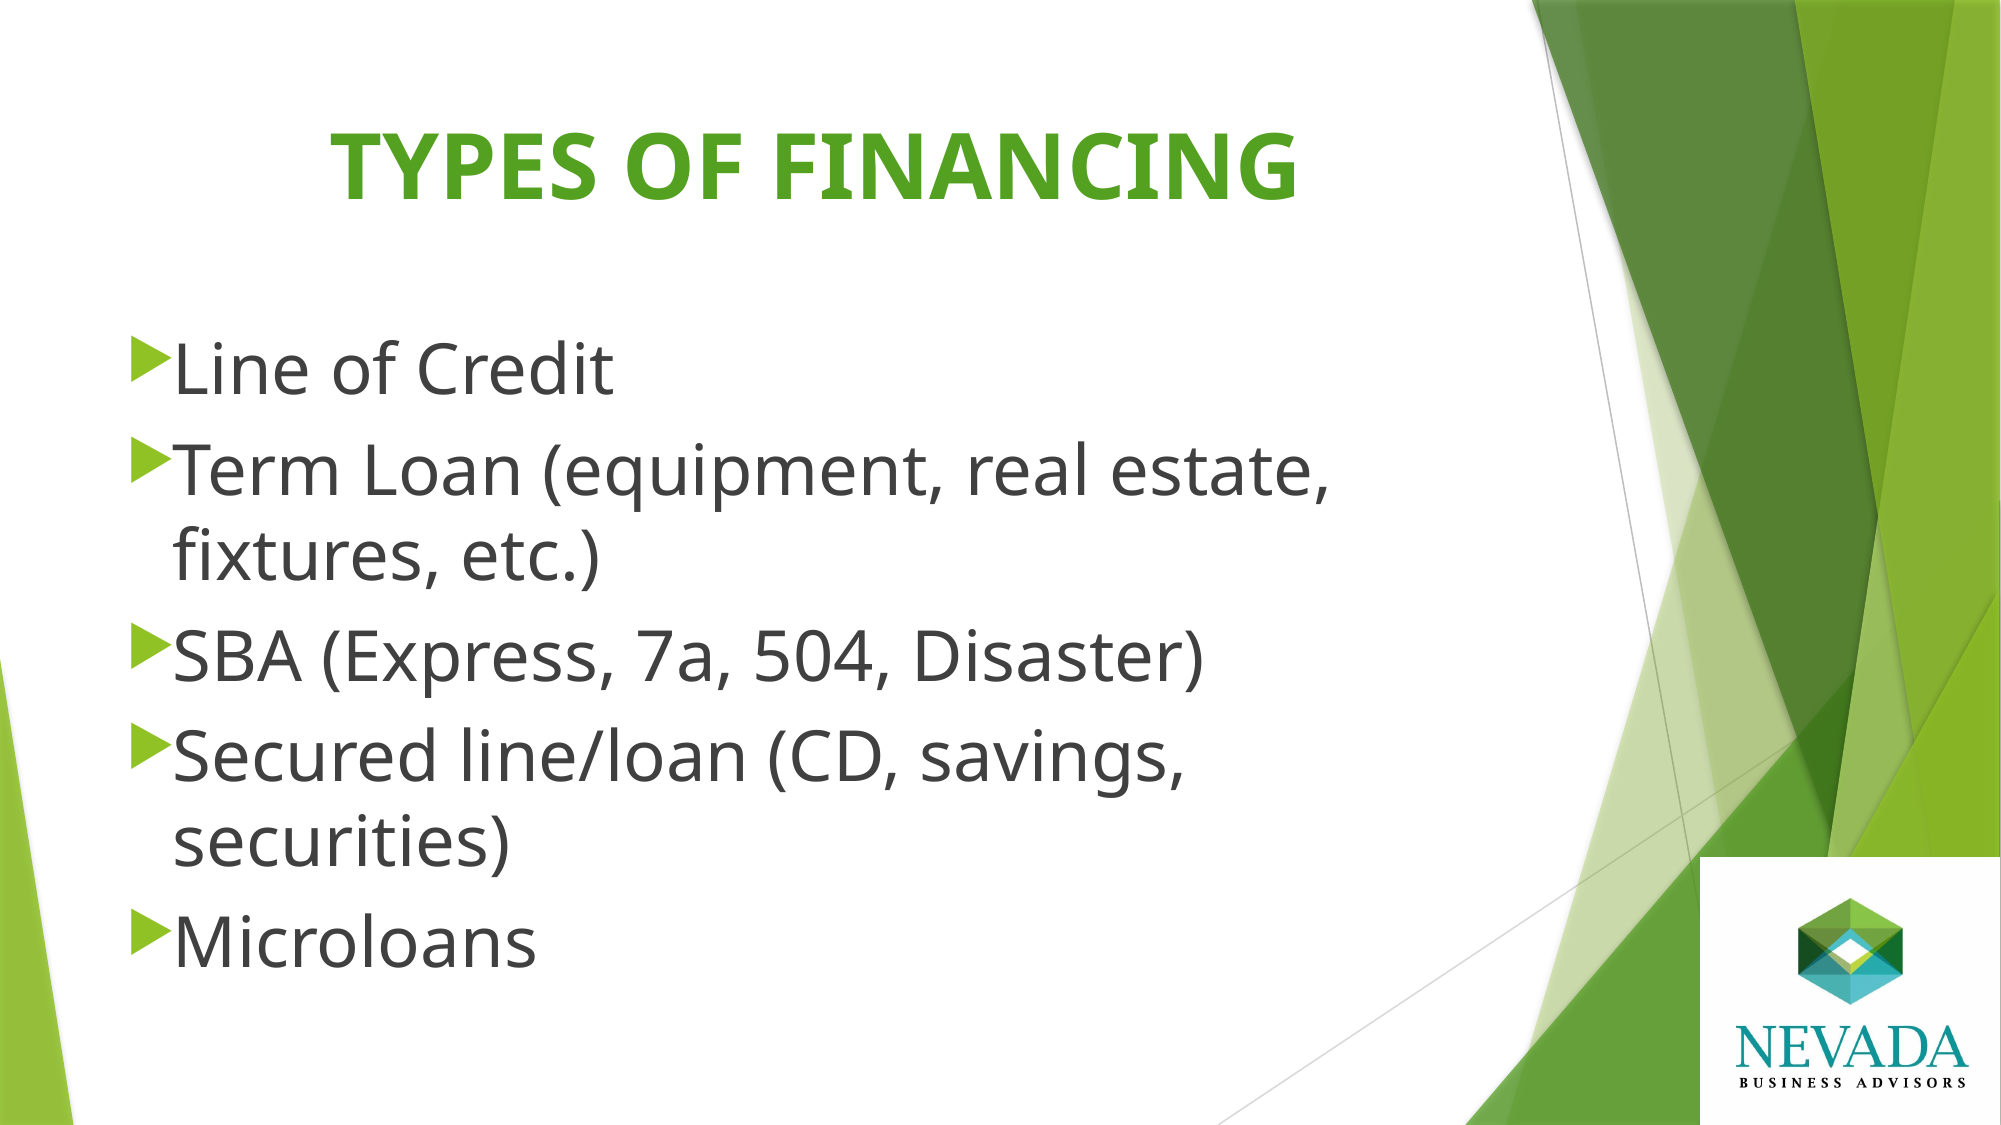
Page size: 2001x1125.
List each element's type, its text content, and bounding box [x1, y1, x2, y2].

title TYPES OF FINANCING [111, 99, 1522, 316]
picture [1700, 856, 2000, 1125]
list Line of Credit Term Loan (equipment, real estate, fixtures, etc.) SBA (Express, 7a, 504, Disaster) Secured line/loan (CD, savings, securities) Microloans [111, 316, 1522, 991]
